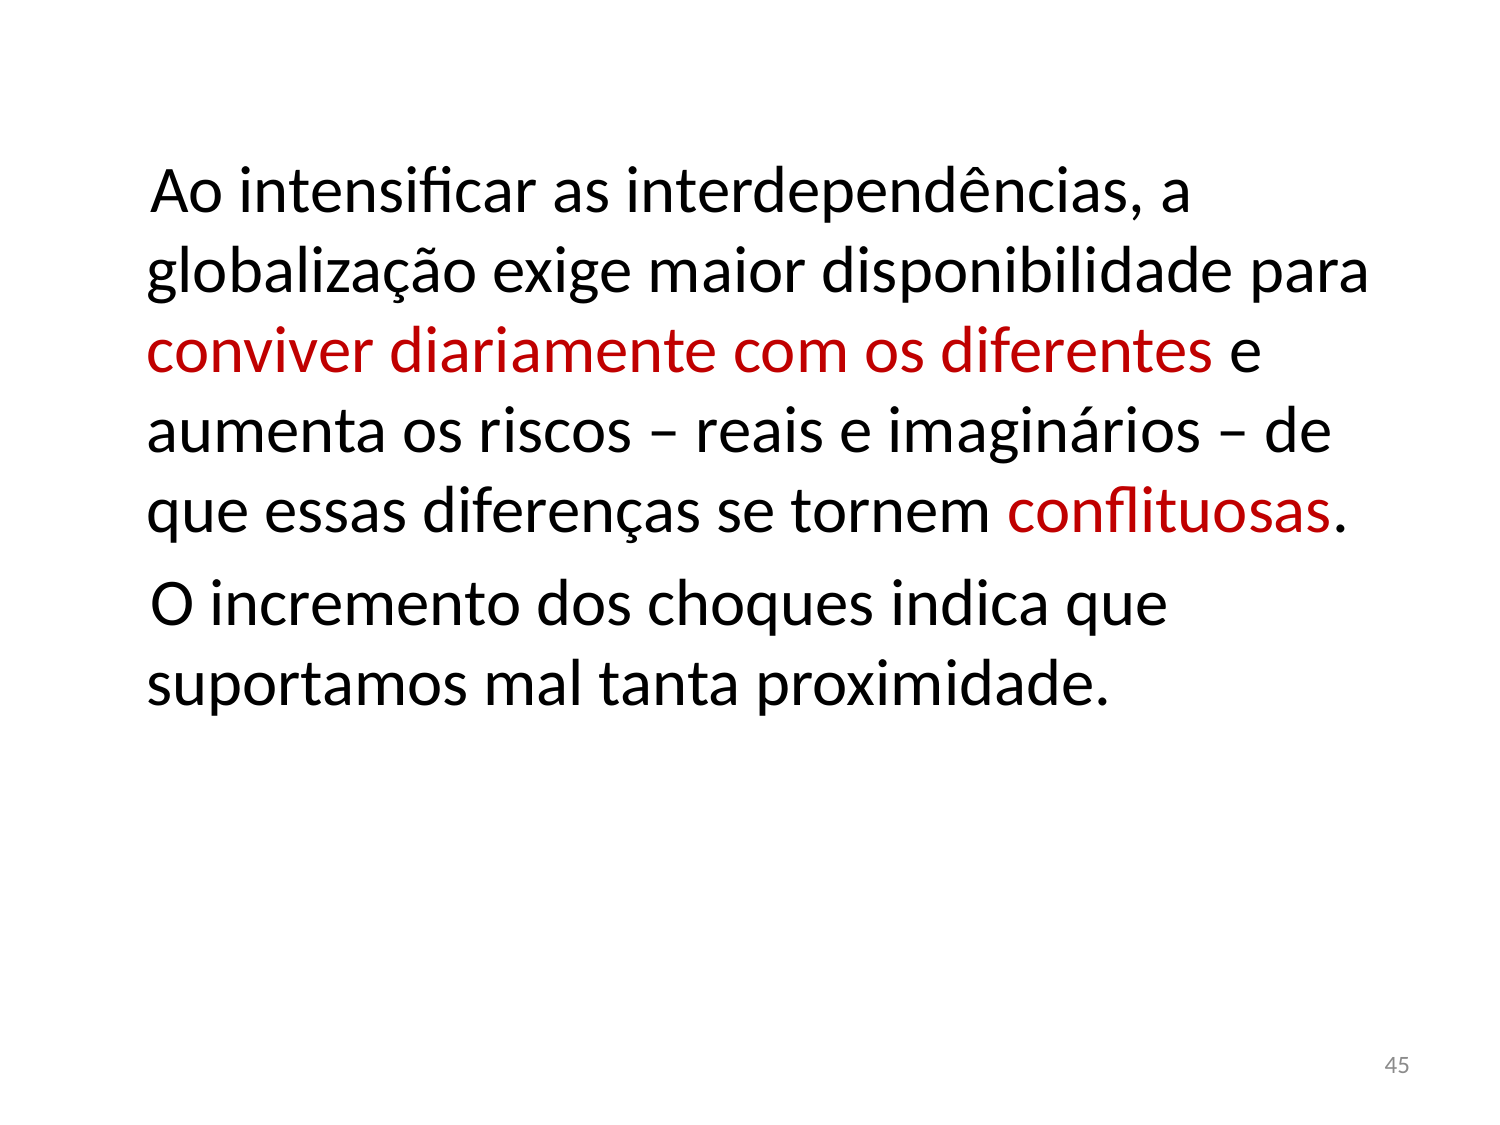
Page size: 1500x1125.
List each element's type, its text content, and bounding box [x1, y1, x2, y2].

list Ao intensificar as interdependências, a globalização exige maior disponibilidade para conviver diariamente com os diferentes e aumenta os riscos – reais e imaginários – de que essas diferenças se tornem conflituosas. O incremento dos choques indica que suportamos mal tanta proximidade. [75, 45, 1425, 1005]
slide_number 45 [1074, 1024, 1425, 1103]
